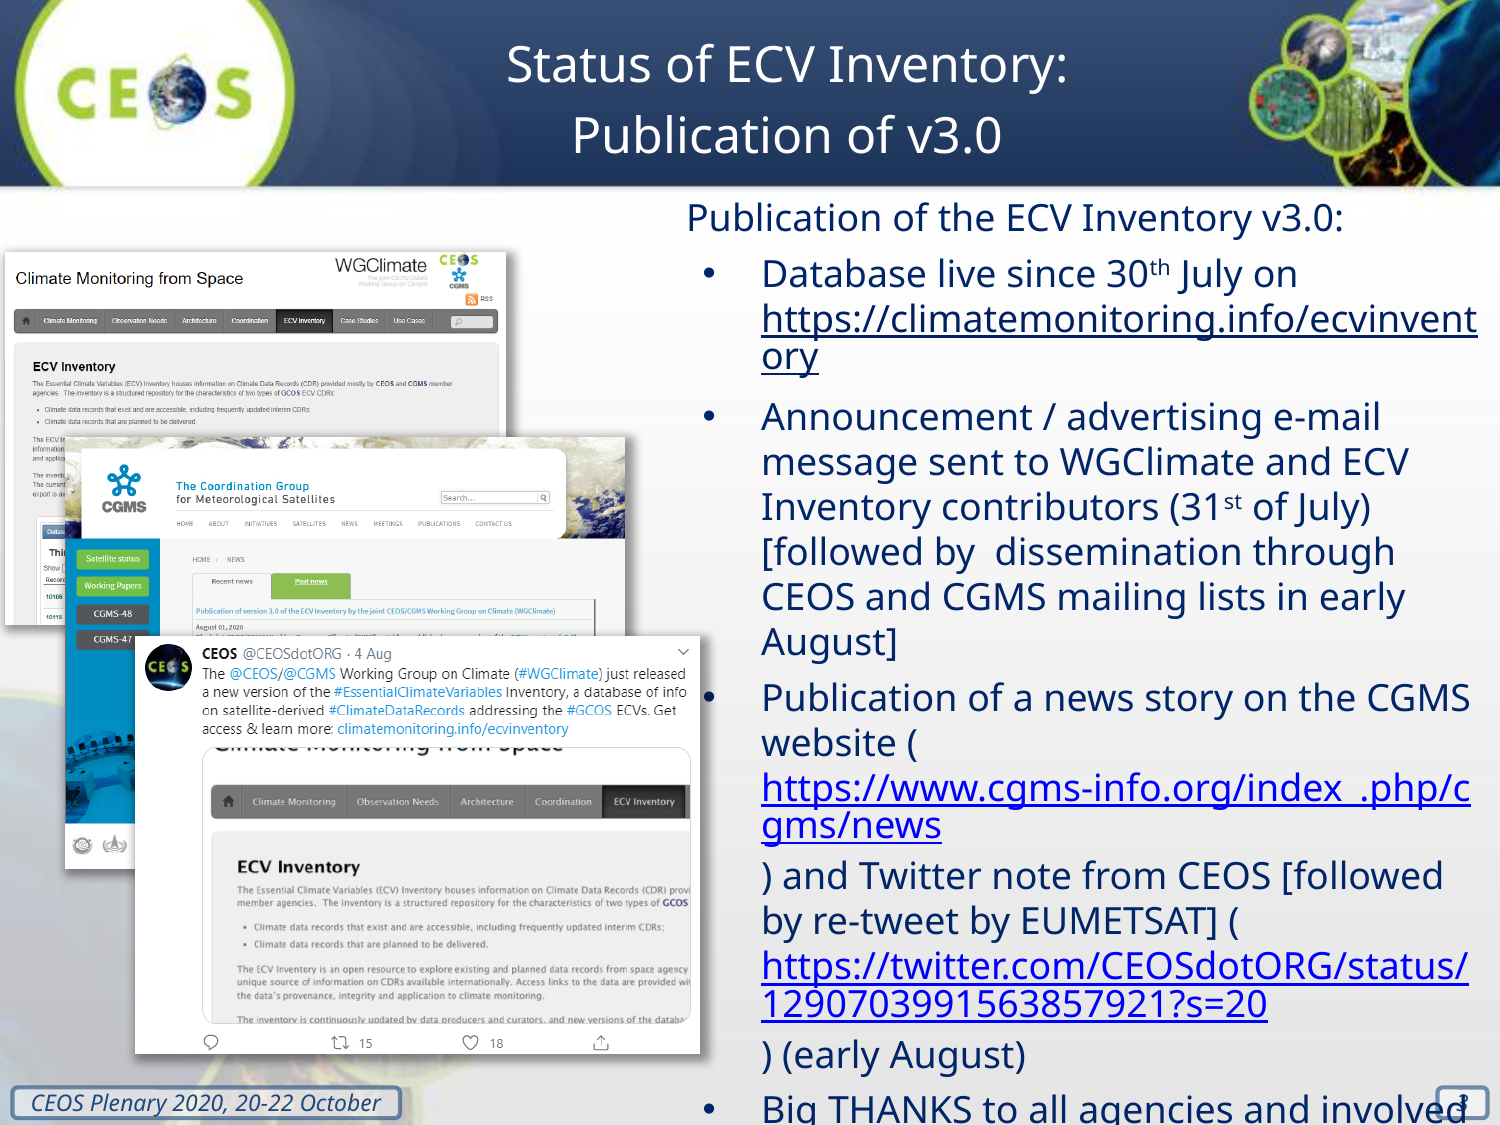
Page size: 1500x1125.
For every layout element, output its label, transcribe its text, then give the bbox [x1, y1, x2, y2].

list Publication of the ECV Inventory v3.0: Database live since 30th July on https://climatemonitoring.info/ecvinventory Announcement / advertising e-mail message sent to WGClimate and ECV Inventory contributors (31st of July) [followed by dissemination through CEOS and CGMS mailing lists in early August] Publication of a news story on the CGMS website (https://www.cgms-info.org/index_.php/cgms/news) and Twitter note from CEOS [followed by re-tweet by EUMETSAT] (https://twitter.com/CEOSdotORG/status/1290703991563857921?s=20) (early August) Big THANKS to all agencies and involved people! [670, 186, 1500, 962]
slide_number ‹#› [1435, 1085, 1490, 1121]
picture [0, 0, 1500, 1125]
list Status of ECV Inventory: Publication of v3.0 [252, 25, 1286, 113]
